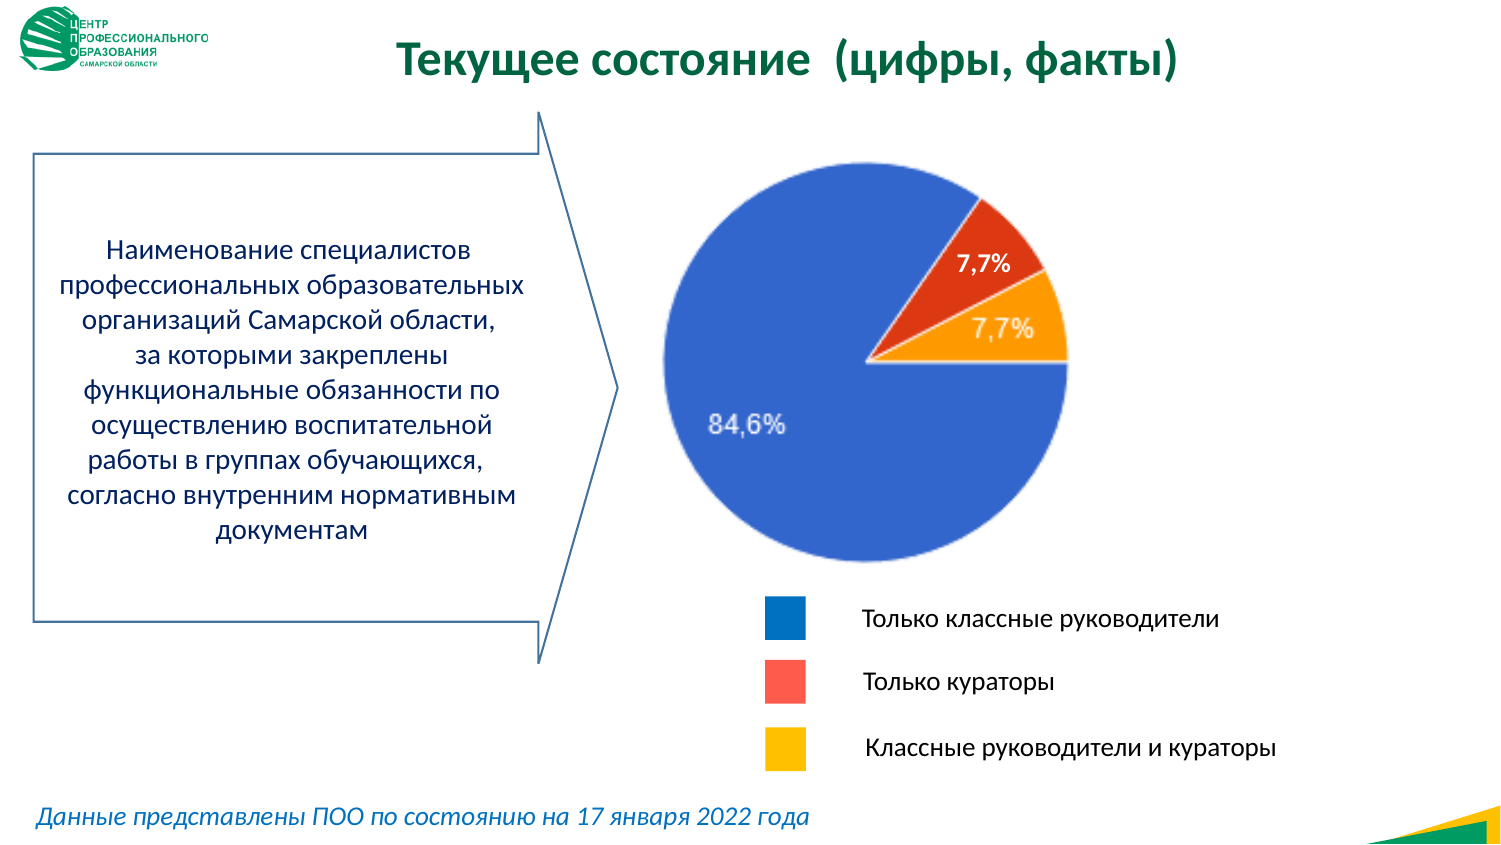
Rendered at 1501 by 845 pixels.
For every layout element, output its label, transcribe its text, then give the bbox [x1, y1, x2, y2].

text_box [764, 635, 807, 641]
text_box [629, 136, 1156, 635]
picture [19, 6, 208, 71]
text_box Только кураторы [848, 656, 1238, 704]
text_box [764, 726, 807, 772]
text_box Наименование специалистов профессиональных образовательных организаций Самарской области, за которыми закреплены функциональные обязанности по осуществлению воспитательной работы в группах обучающихся, согласно внутренним нормативным документам [32, 111, 619, 665]
text_box Данные представлены ПОО по состоянию на 17 января 2022 года [21, 791, 826, 839]
text_box Только классные руководители [847, 592, 1237, 640]
text_box Текущее состояние (цифры, факты) [346, 17, 1230, 93]
text_box Классные руководители и кураторы [850, 722, 1297, 770]
text_box [764, 659, 807, 705]
